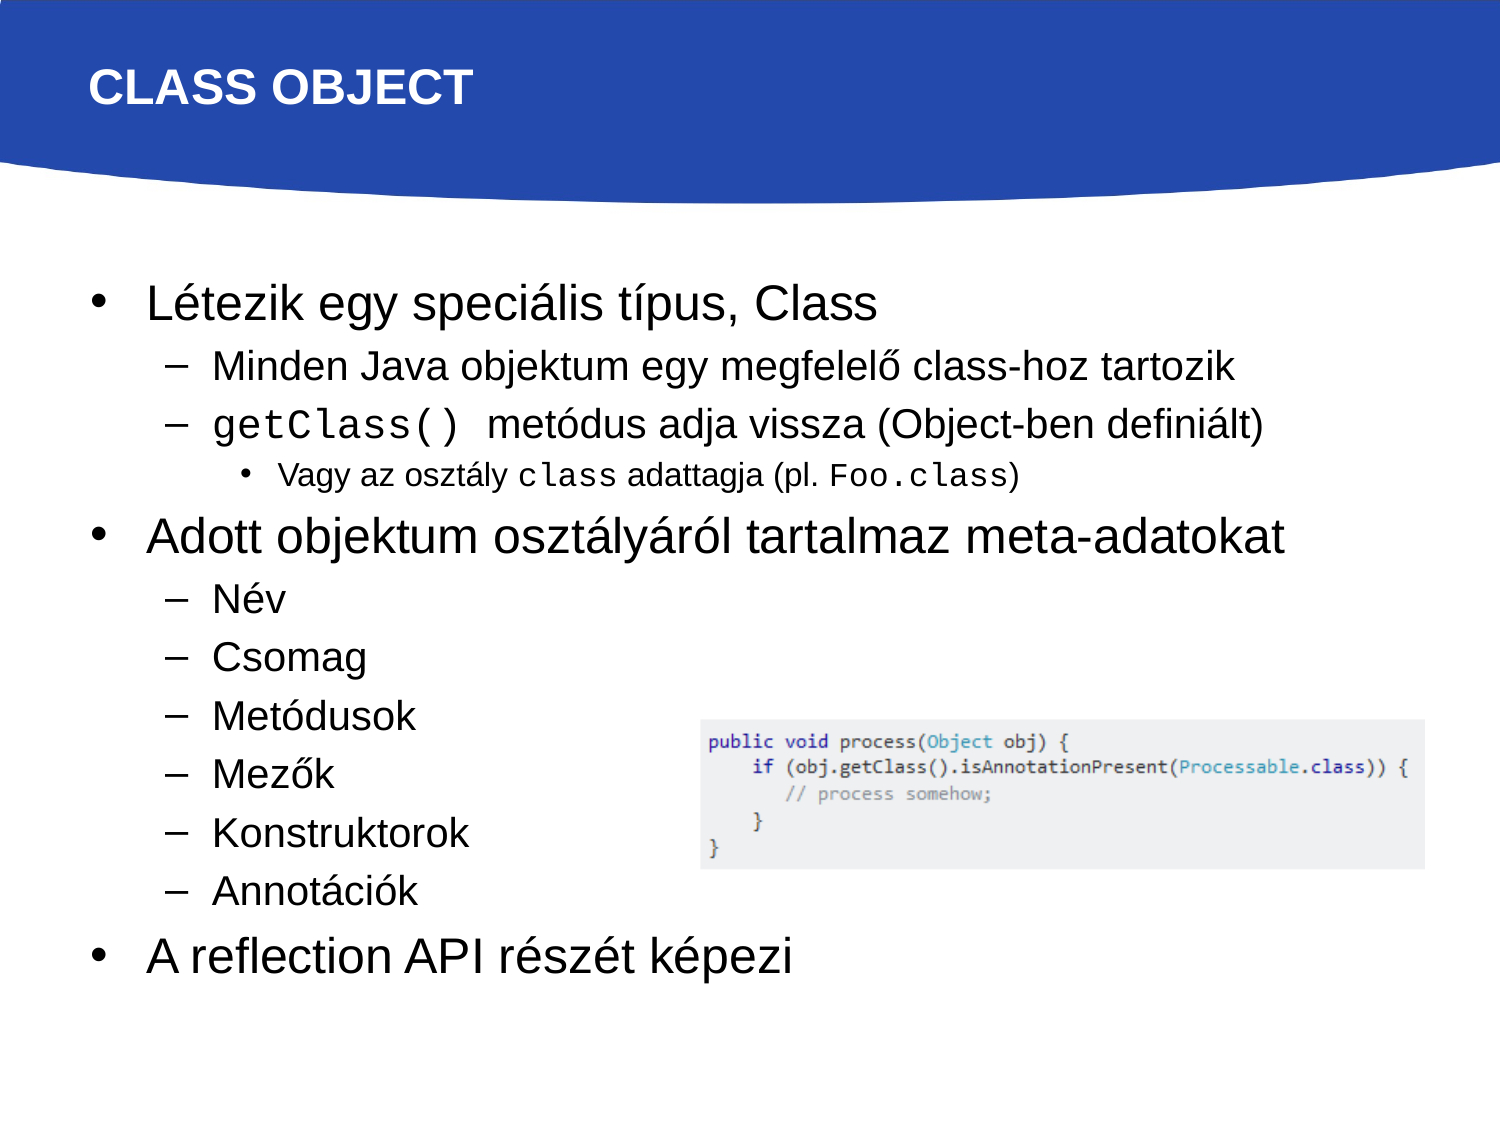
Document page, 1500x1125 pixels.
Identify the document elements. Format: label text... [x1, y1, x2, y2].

picture [0, 0, 1500, 1125]
list Létezik egy speciális típus, Class Minden Java objektum egy megfelelő class-hoz tartozik getClass() metódus adja vissza (Object-ben definiált) Vagy az osztály class adattagja (pl. Foo.class) Adott objektum osztályáról tartalmaz meta-adatokat Név Csomag Metódusok Mezők Konstruktorok Annotációk A reflection API részét képezi [75, 262, 1425, 1005]
title Class object [73, 7, 845, 161]
